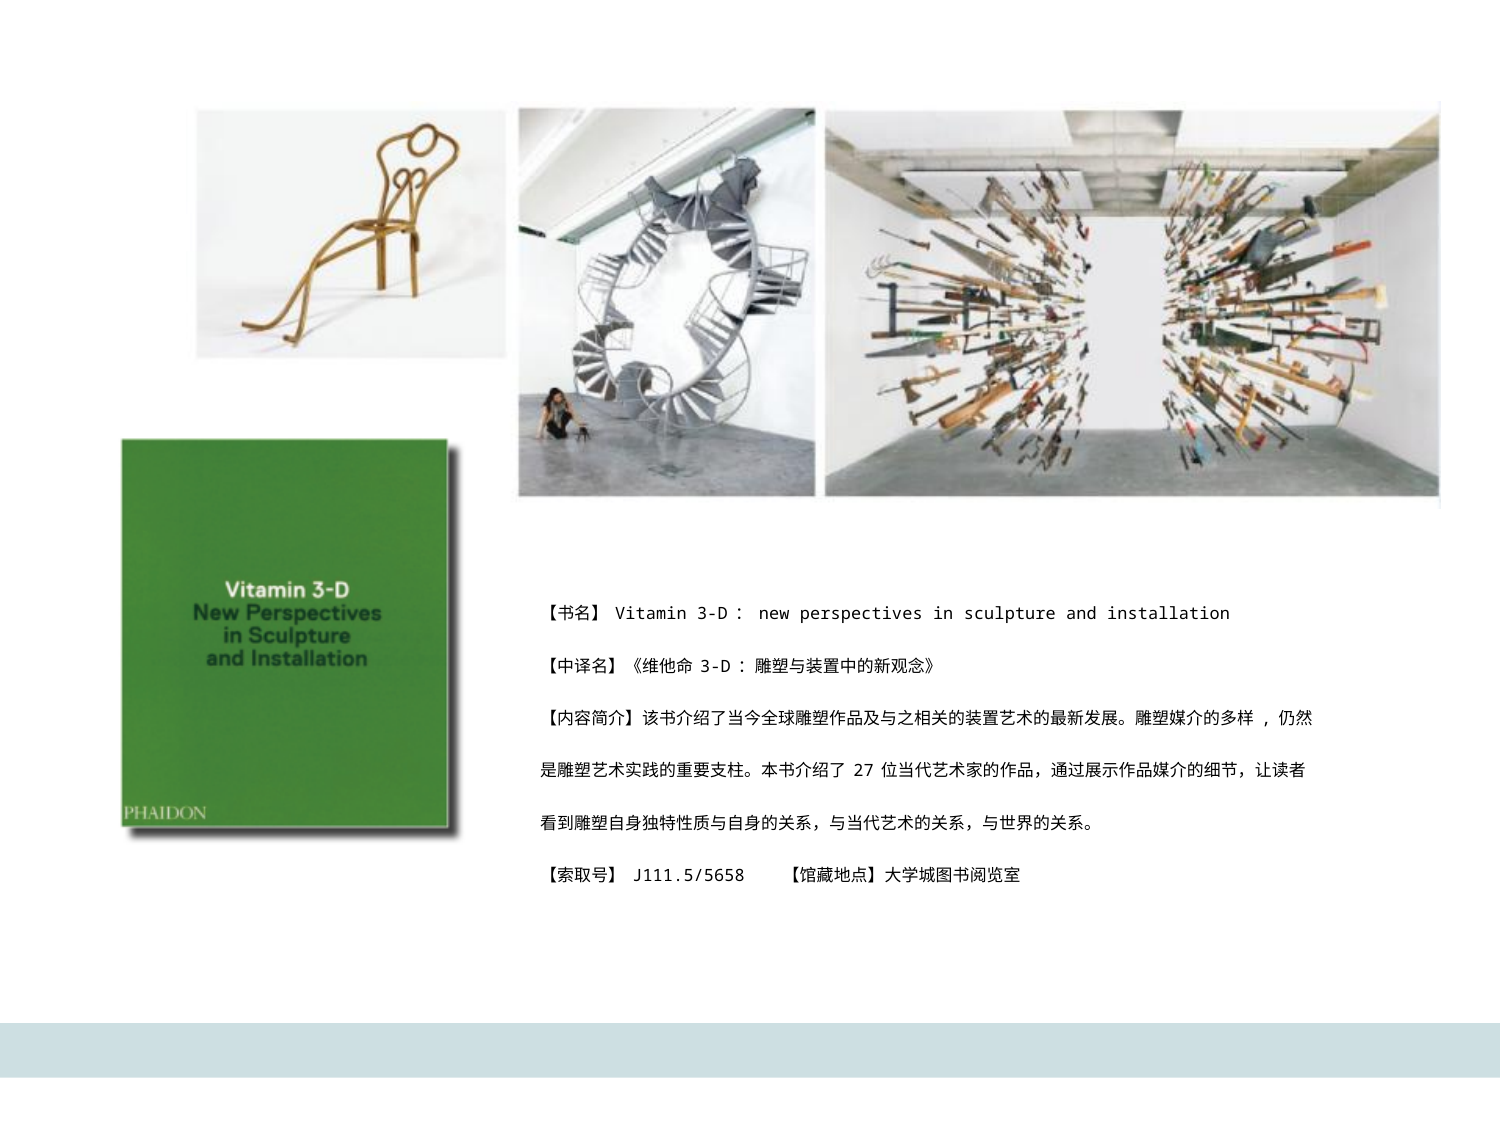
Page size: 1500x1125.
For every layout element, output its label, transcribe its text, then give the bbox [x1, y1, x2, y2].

picture [110, 101, 1442, 847]
text_box 【书名】Vitamin 3-D：new perspectives in sculpture and installation 【中译名】《维他命3-D：雕塑与装置中的新观念》 【内容简介】该书介绍了当今全球雕塑作品及与之相关的装置艺术的最新发展。雕塑媒介的多样,仍然是雕塑艺术实践的重要支柱。本书介绍了27位当代艺术家的作品，通过展示作品媒介的细节，让读者看到雕塑自身独特性质与自身的关系，与当代艺术的关系，与世界的关系。 【索取号】J111.5/5658 【馆藏地点】大学城图书阅览室 [525, 574, 1329, 904]
text_box [0, 1021, 1500, 1080]
